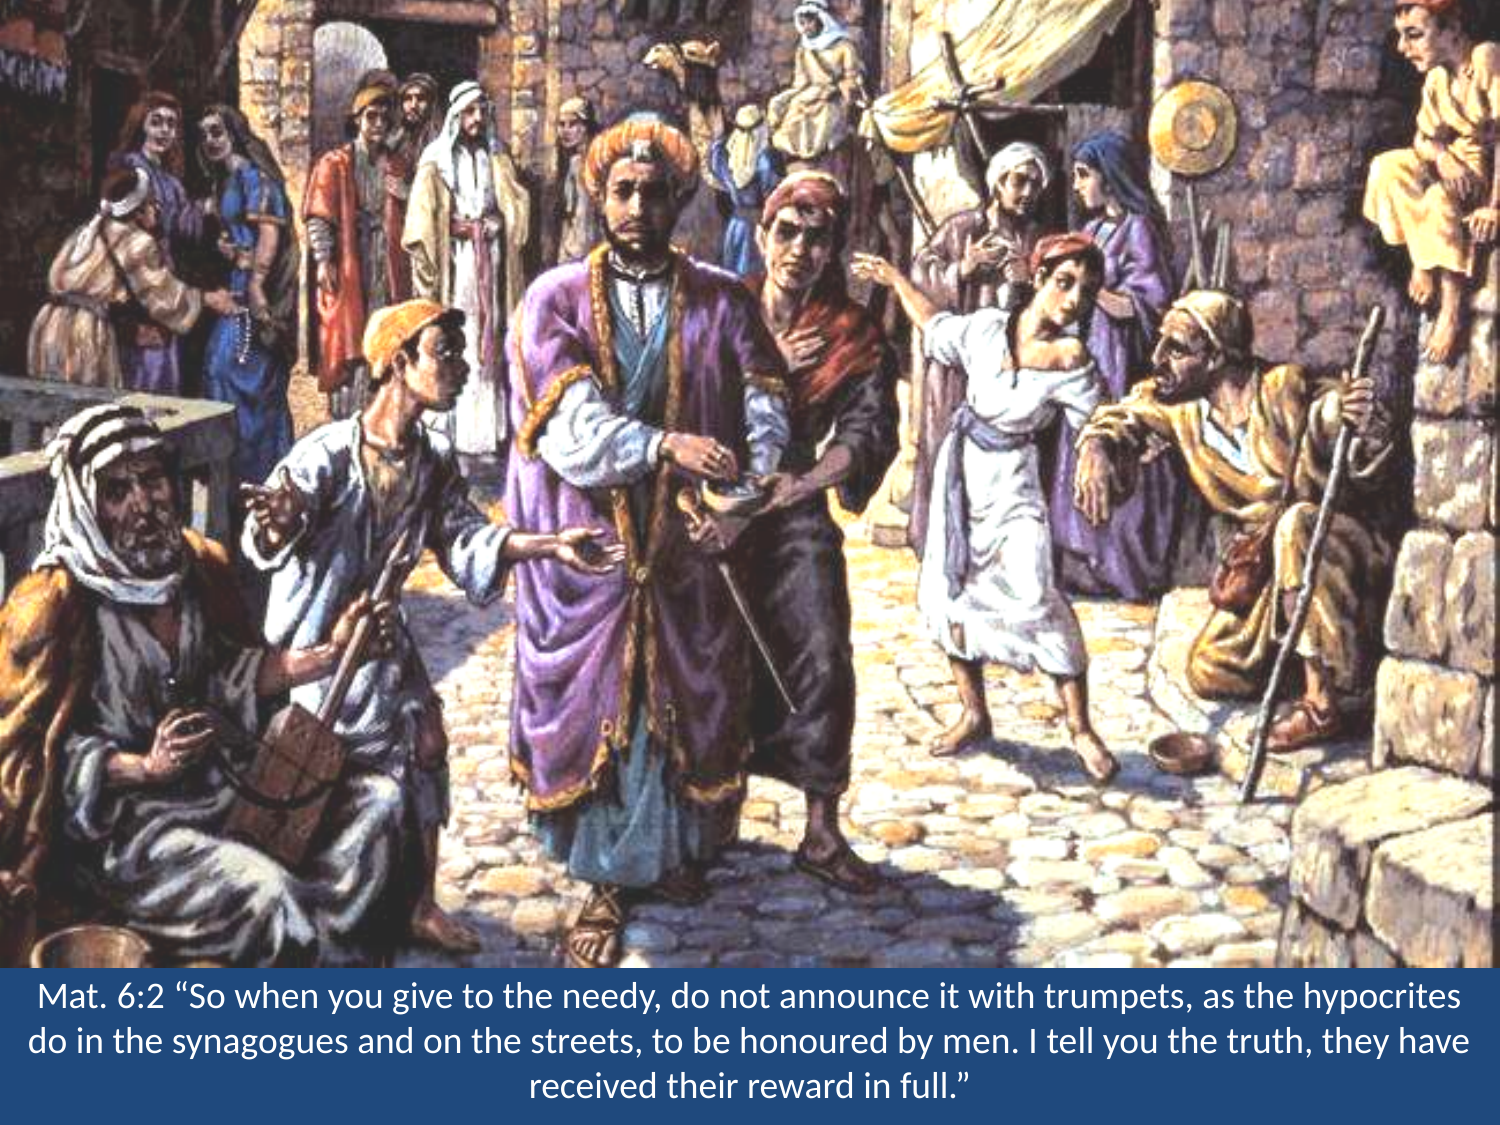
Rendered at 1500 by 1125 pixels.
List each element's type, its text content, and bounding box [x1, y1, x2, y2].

text_box Mat. 6:2 “So when you give to the needy, do not announce it with trumpets, as the hypocrites do in the synagogues and on the streets, to be honoured by men. I tell you the truth, they have received their reward in full.” [0, 976, 1500, 1114]
picture [0, 0, 1500, 968]
